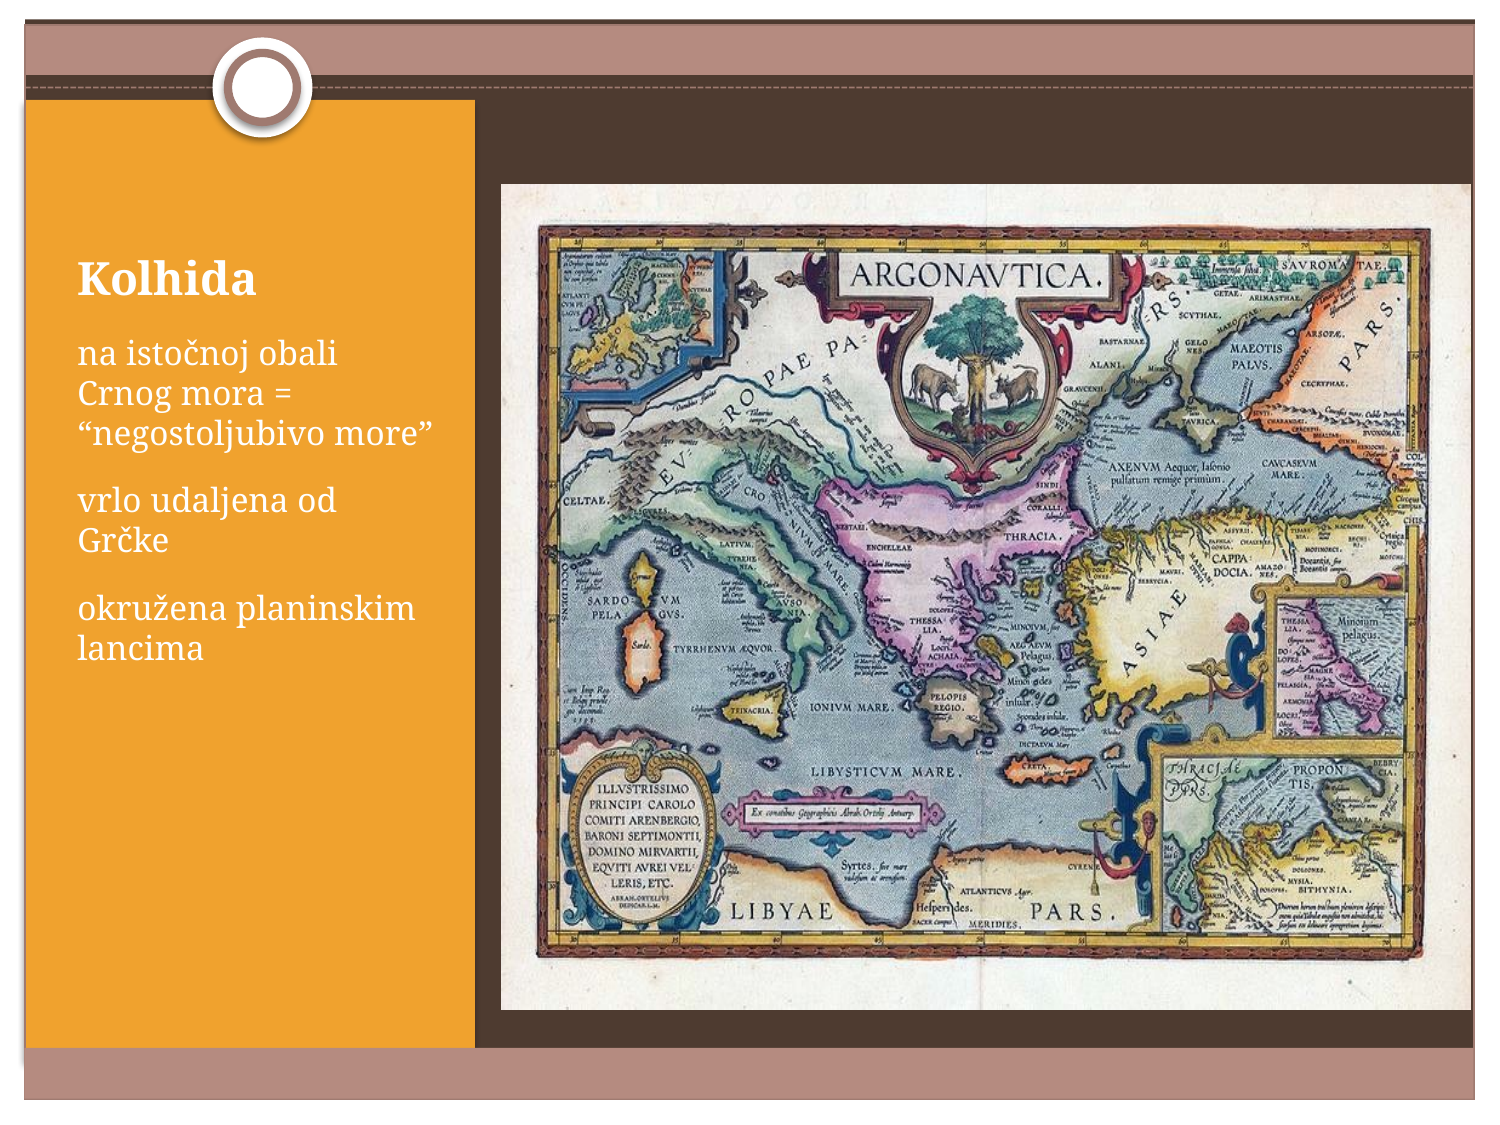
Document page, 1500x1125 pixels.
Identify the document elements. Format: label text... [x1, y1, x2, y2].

list na istočnoj obali Crnog mora = “negostoljubivo more” vrlo udaljena od Grčke okružena planinskim lancima [62, 324, 450, 1005]
title Kolhida [62, 149, 450, 313]
picture [501, 184, 1471, 1010]
